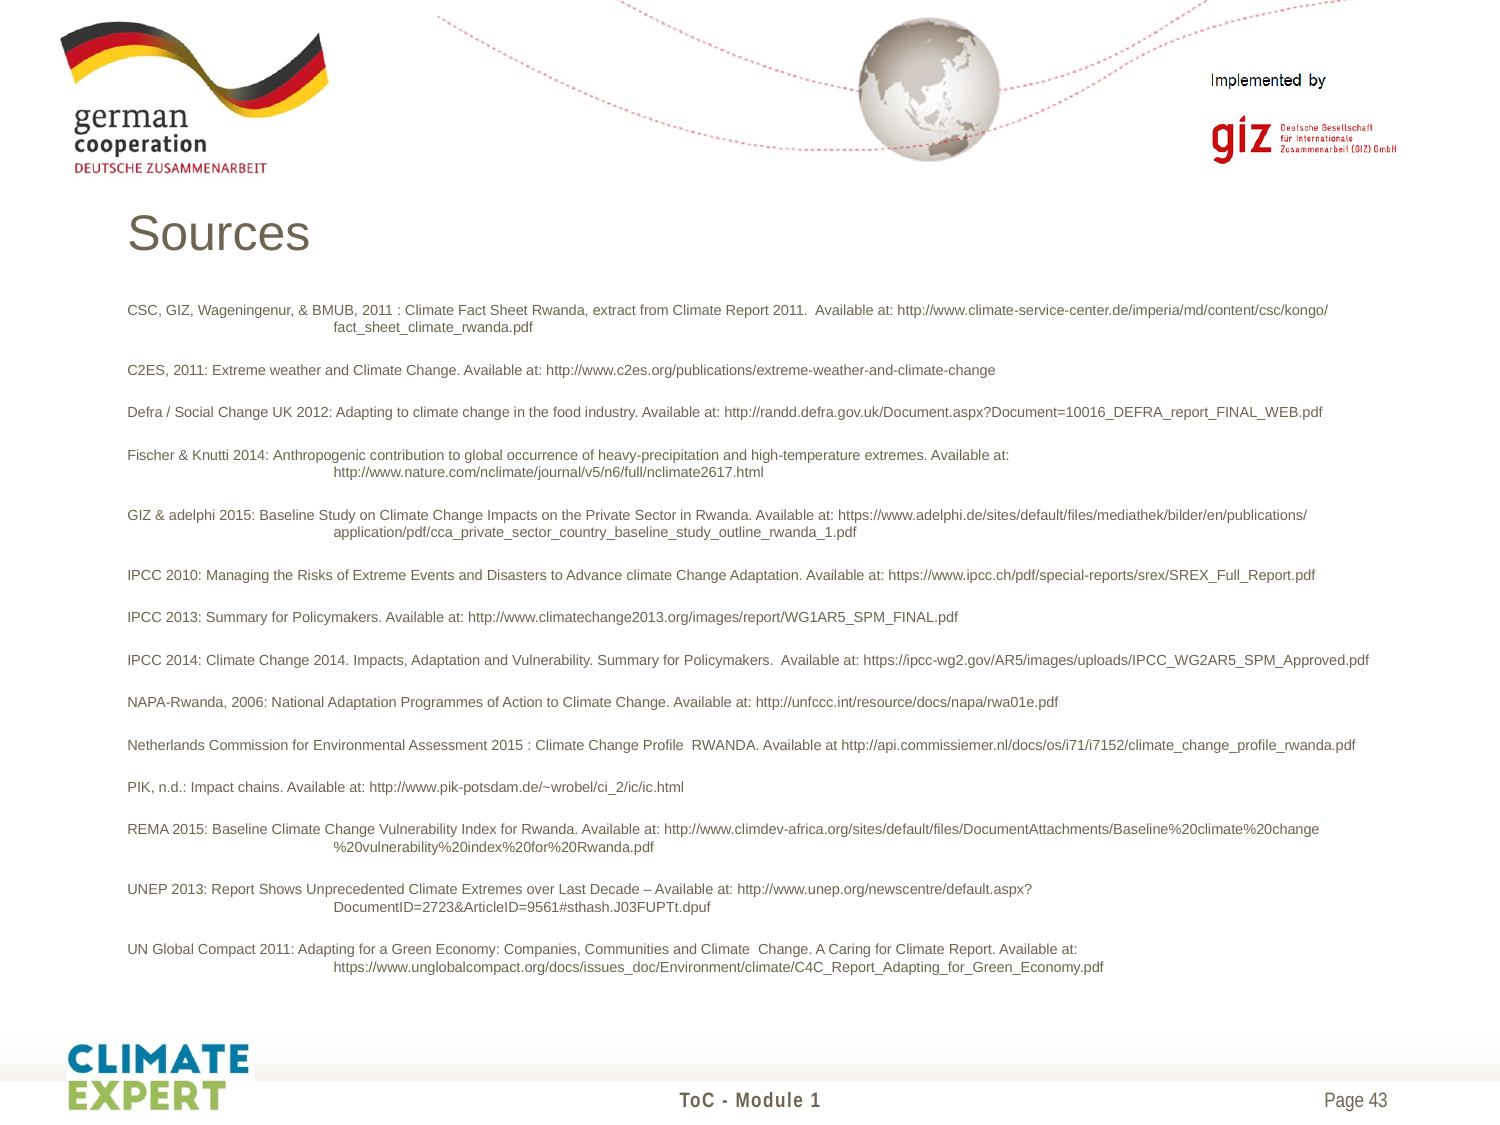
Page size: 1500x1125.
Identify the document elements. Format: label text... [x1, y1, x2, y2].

picture [421, 0, 1474, 188]
list CSC, GIZ, Wageningenur, & BMUB, 2011 : Climate Fact Sheet Rwanda, extract from Climate Report 2011. Available at: http://www.climate-service-center.de/imperia/md/content/csc/kongo/fact_sheet_climate_rwanda.pdf C2ES, 2011: Extreme weather and Climate Change. Available at: http://www.c2es.org/publications/extreme-weather-and-climate-change Defra / Social Change UK 2012: Adapting to climate change in the food industry. Available at: http://randd.defra.gov.uk/Document.aspx?Document=10016_DEFRA_report_FINAL_WEB.pdf Fischer & Knutti 2014: Anthropogenic contribution to global occurrence of heavy-precipitation and high-temperature extremes. Available at: http://www.nature.com/nclimate/journal/v5/n6/full/nclimate2617.html GIZ & adelphi 2015: Baseline Study on Climate Change Impacts on the Private Sector in Rwanda. Available at: https://www.adelphi.de/sites/default/files/mediathek/bilder/en/publications/application/pdf/cca_private_sector_country_baseline_study_outline_rwanda_1.pdf IPCC 2010: Managing the Risks of Extreme Events and Disasters to Advance climate Change Adaptation. Available at: https://www.ipcc.ch/pdf/special-reports/srex/SREX_Full_Report.pdf IPCC 2013: Summary for Policymakers. Available at: http://www.climatechange2013.org/images/report/WG1AR5_SPM_FINAL.pdf IPCC 2014: Climate Change 2014. Impacts, Adaptation and Vulnerability. Summary for Policymakers. Available at: https://ipcc-wg2.gov/AR5/images/uploads/IPCC_WG2AR5_SPM_Approved.pdf NAPA-Rwanda, 2006: National Adaptation Programmes of Action to Climate Change. Available at: http://unfccc.int/resource/docs/napa/rwa01e.pdf Netherlands Commission for Environmental Assessment 2015 : Climate Change Profile RWANDA. Available at http://api.commissiemer.nl/docs/os/i71/i7152/climate_change_profile_rwanda.pdf PIK, n.d.: Impact chains. Available at: http://www.pik-potsdam.de/~wrobel/ci_2/ic/ic.html REMA 2015: Baseline Climate Change Vulnerability Index for Rwanda. Available at: http://www.climdev-africa.org/sites/default/files/DocumentAttachments/Baseline%20climate%20change%20vulnerability%20index%20for%20Rwanda.pdf UNEP 2013: Report Shows Unprecedented Climate Extremes over Last Decade – Available at: http://www.unep.org/newscentre/default.aspx?DocumentID=2723&ArticleID=9561#sthash.J03FUPTt.dpuf UN Global Compact 2011: Adapting for a Green Economy: Companies, Communities and Climate Change. A Caring for Climate Report. Available at: https://www.unglobalcompact.org/docs/issues_doc/Environment/climate/C4C_Report_Adapting_for_Green_Economy.pdf [111, 293, 1389, 1003]
picture [0, 0, 367, 178]
picture [0, 959, 1500, 1111]
footer ToC - Module 1 [469, 1079, 1031, 1121]
title Sources [111, 192, 1389, 293]
